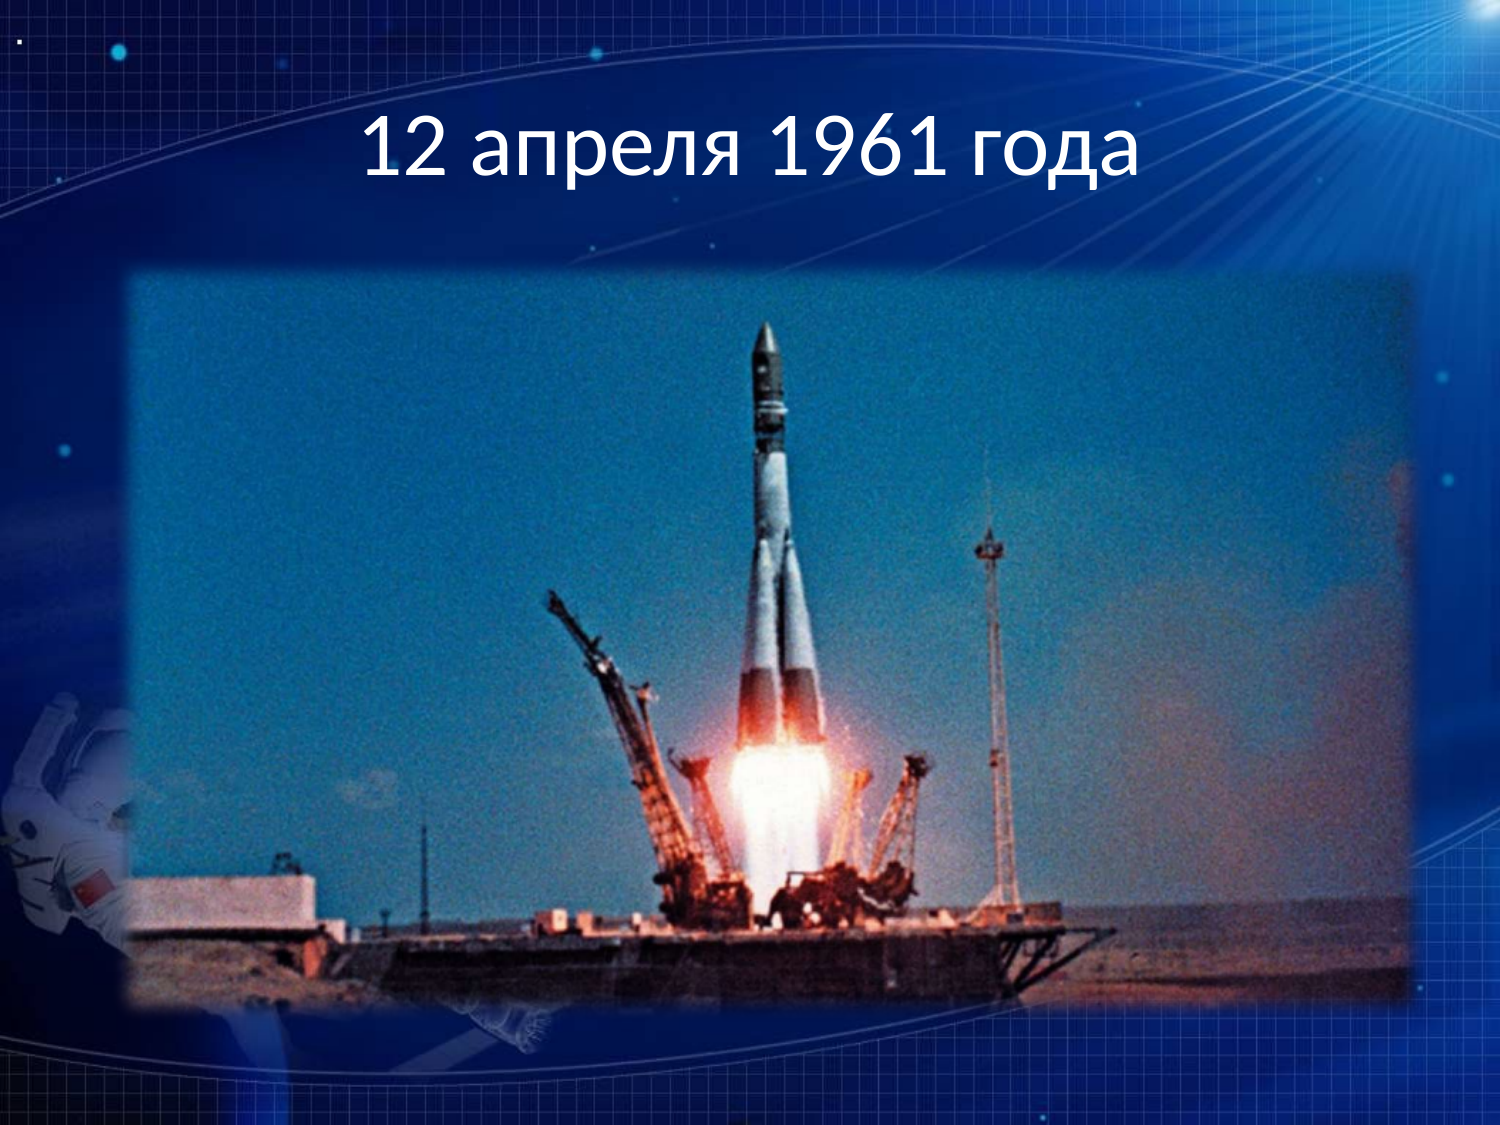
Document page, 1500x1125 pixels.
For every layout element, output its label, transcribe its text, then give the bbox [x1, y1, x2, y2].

title 12 апреля 1961 года [75, 45, 1425, 233]
picture [0, 0, 1500, 1125]
